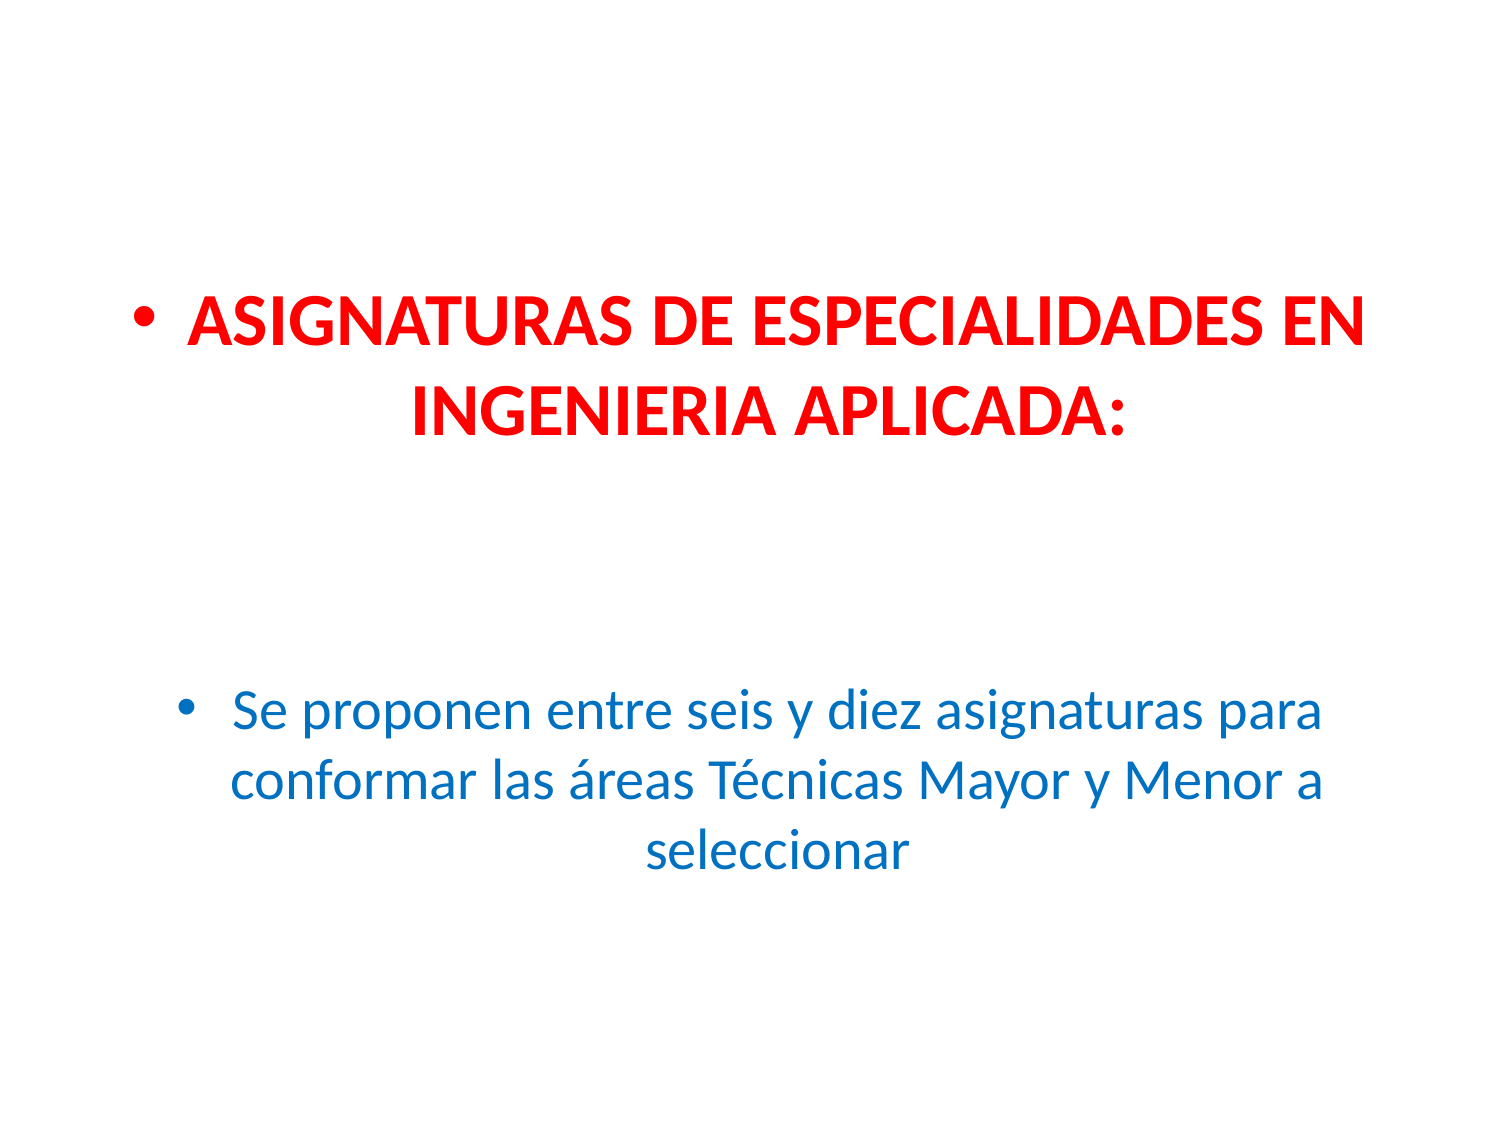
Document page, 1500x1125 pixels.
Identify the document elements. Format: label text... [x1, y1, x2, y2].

list ASIGNATURAS DE ESPECIALIDADES EN INGENIERIA APLICADA: Se proponen entre seis y diez asignaturas para conformar las áreas Técnicas Mayor y Menor a seleccionar [75, 262, 1425, 1005]
